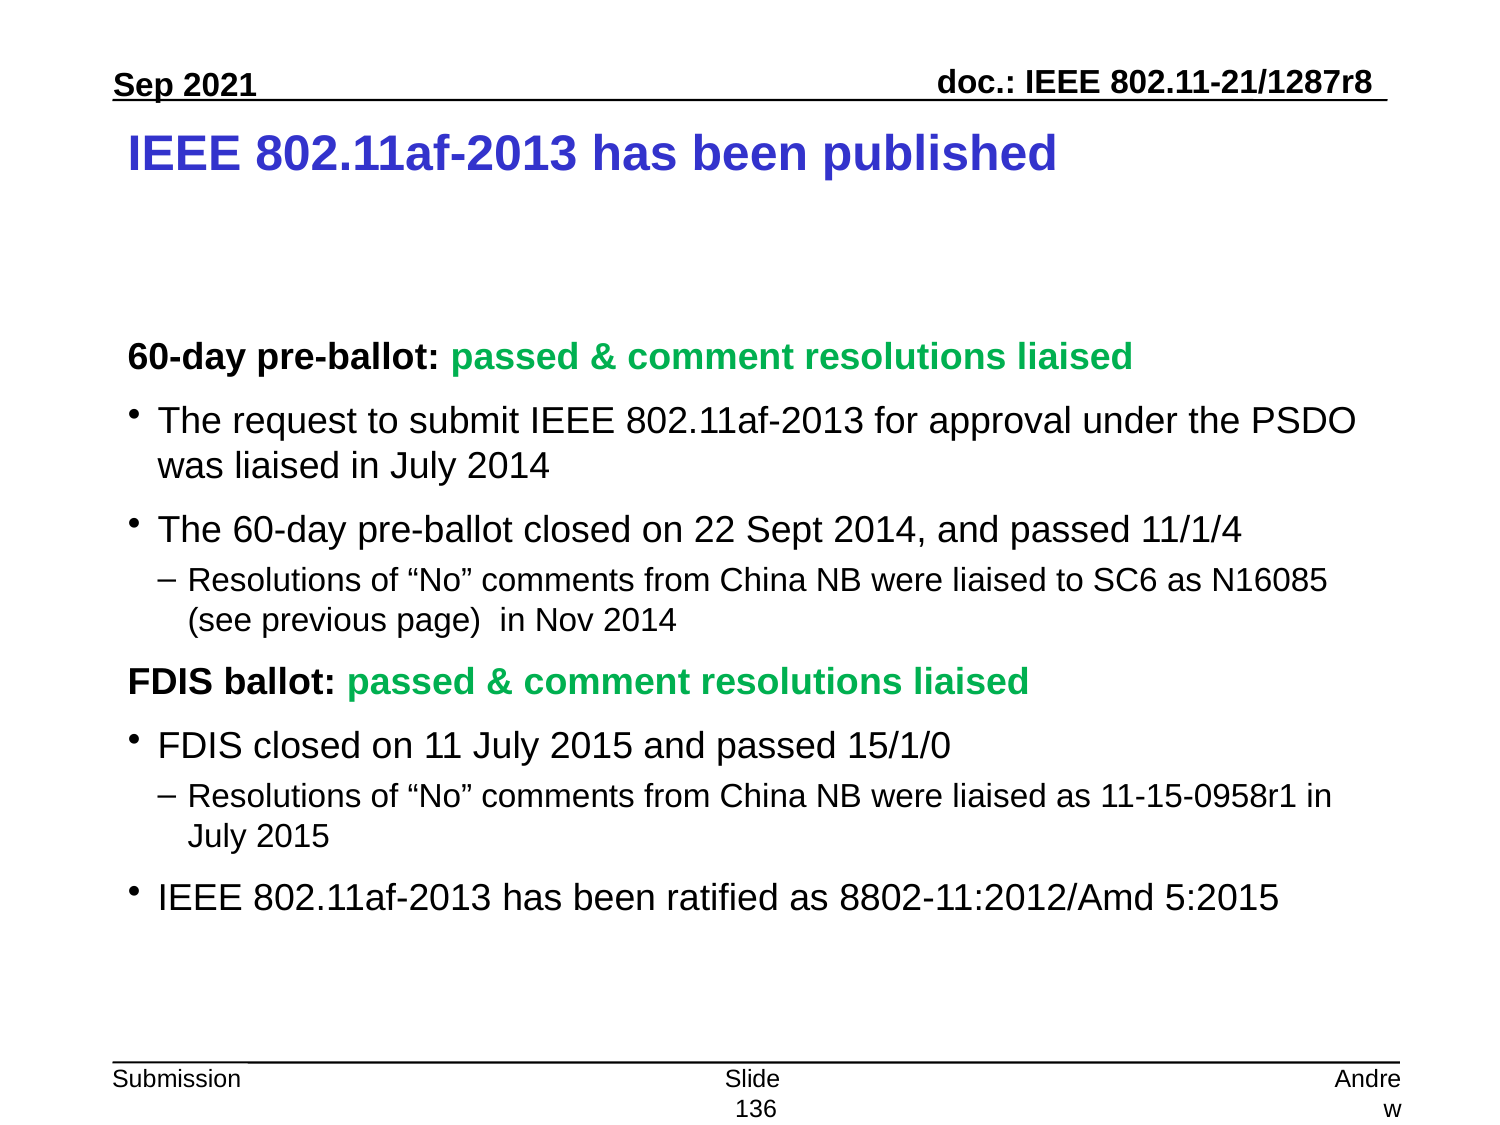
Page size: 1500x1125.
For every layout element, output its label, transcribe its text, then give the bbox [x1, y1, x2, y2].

title IEEE 802.11af-2013 has been published [112, 112, 1475, 288]
slide_number Slide 136 [709, 1061, 803, 1093]
list 60-day pre-ballot: passed & comment resolutions liaised The request to submit IEEE 802.11af-2013 for approval under the PSDO was liaised in July 2014 The 60-day pre-ballot closed on 22 Sept 2014, and passed 11/1/4 Resolutions of “No” comments from China NB were liaised to SC6 as N16085 (see previous page) in Nov 2014 FDIS ballot: passed & comment resolutions liaised FDIS closed on 11 July 2015 and passed 15/1/0 Resolutions of “No” comments from China NB were liaised as 11-15-0958r1 in July 2015 IEEE 802.11af-2013 has been ratified as 8802-11:2012/Amd 5:2015 [112, 324, 1388, 1000]
footer Andrew Myles, Cisco [1320, 1061, 1402, 1093]
